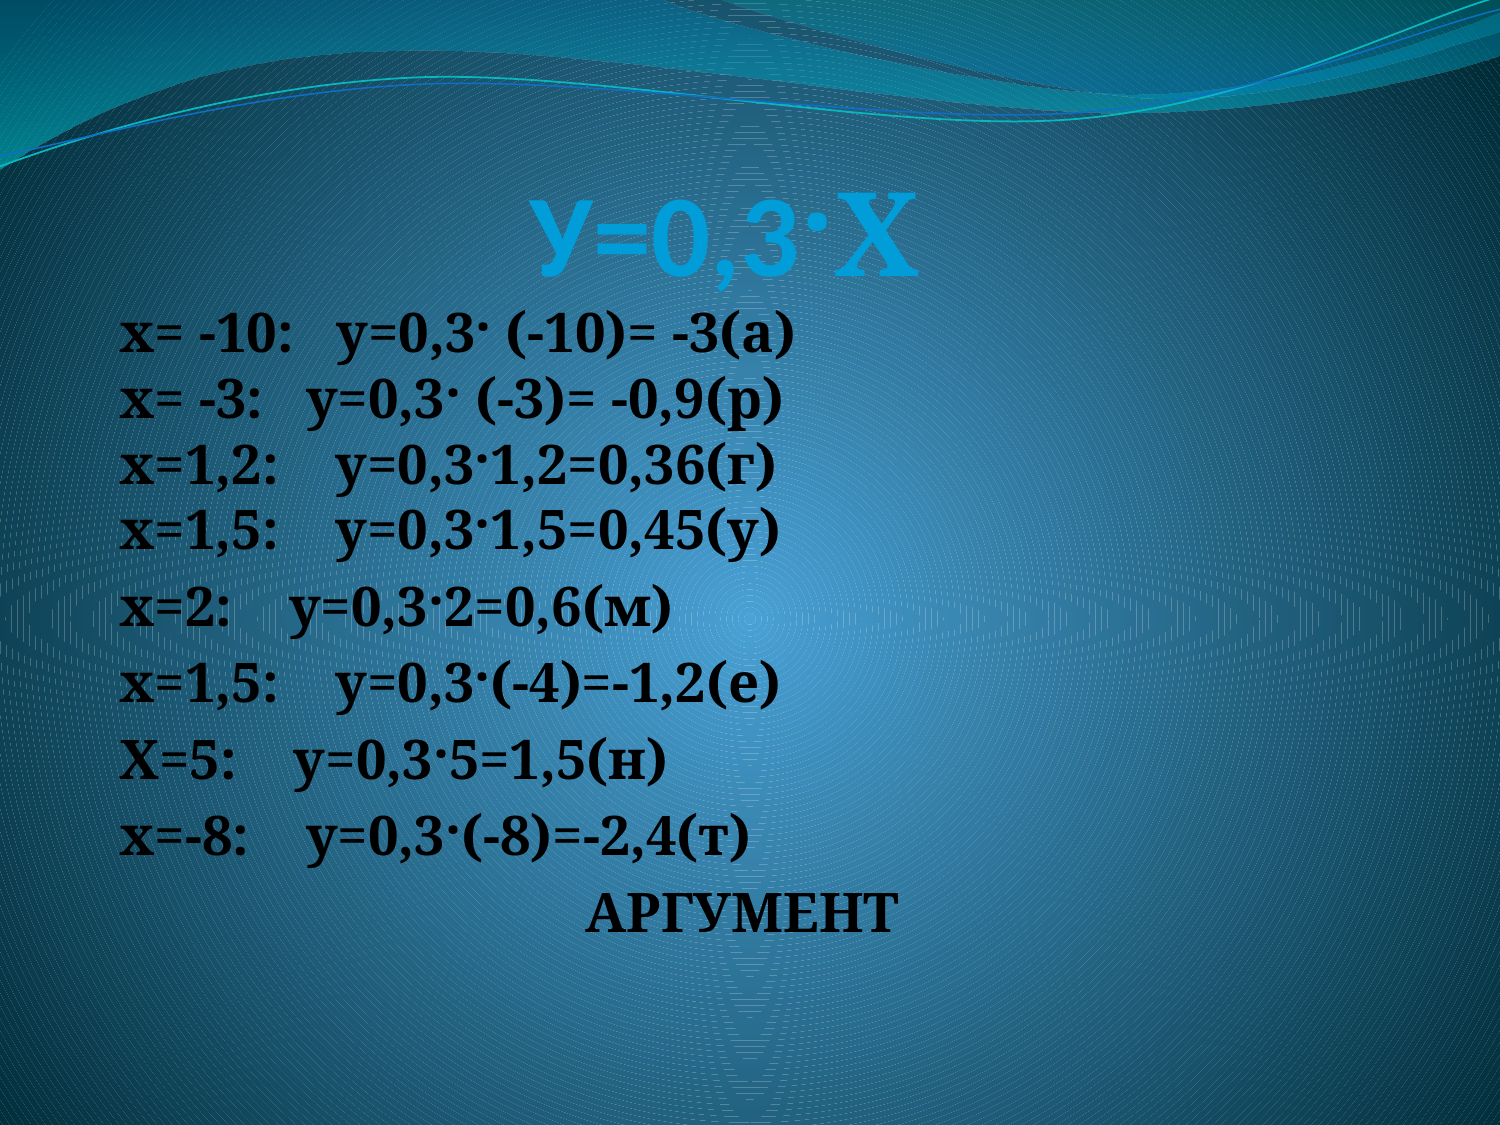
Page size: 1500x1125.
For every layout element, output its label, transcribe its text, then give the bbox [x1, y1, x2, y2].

title У=0,3·Х [86, 128, 1362, 440]
list х= -10: у=0,3· (-10)= -3(а) х= -3: у=0,3· (-3)= -0,9(р) х=1,2: у=0,3·1,2=0,36(г) х=1,5: у=0,3·1,5=0,45(у) х=2: у=0,3·2=0,6(м) х=1,5: у=0,3·(-4)=-1,2(е) Х=5: у=0,3·5=1,5(н) х=-8: у=0,3·(-8)=-2,4(т) АРГУМЕНТ [112, 290, 1388, 1024]
